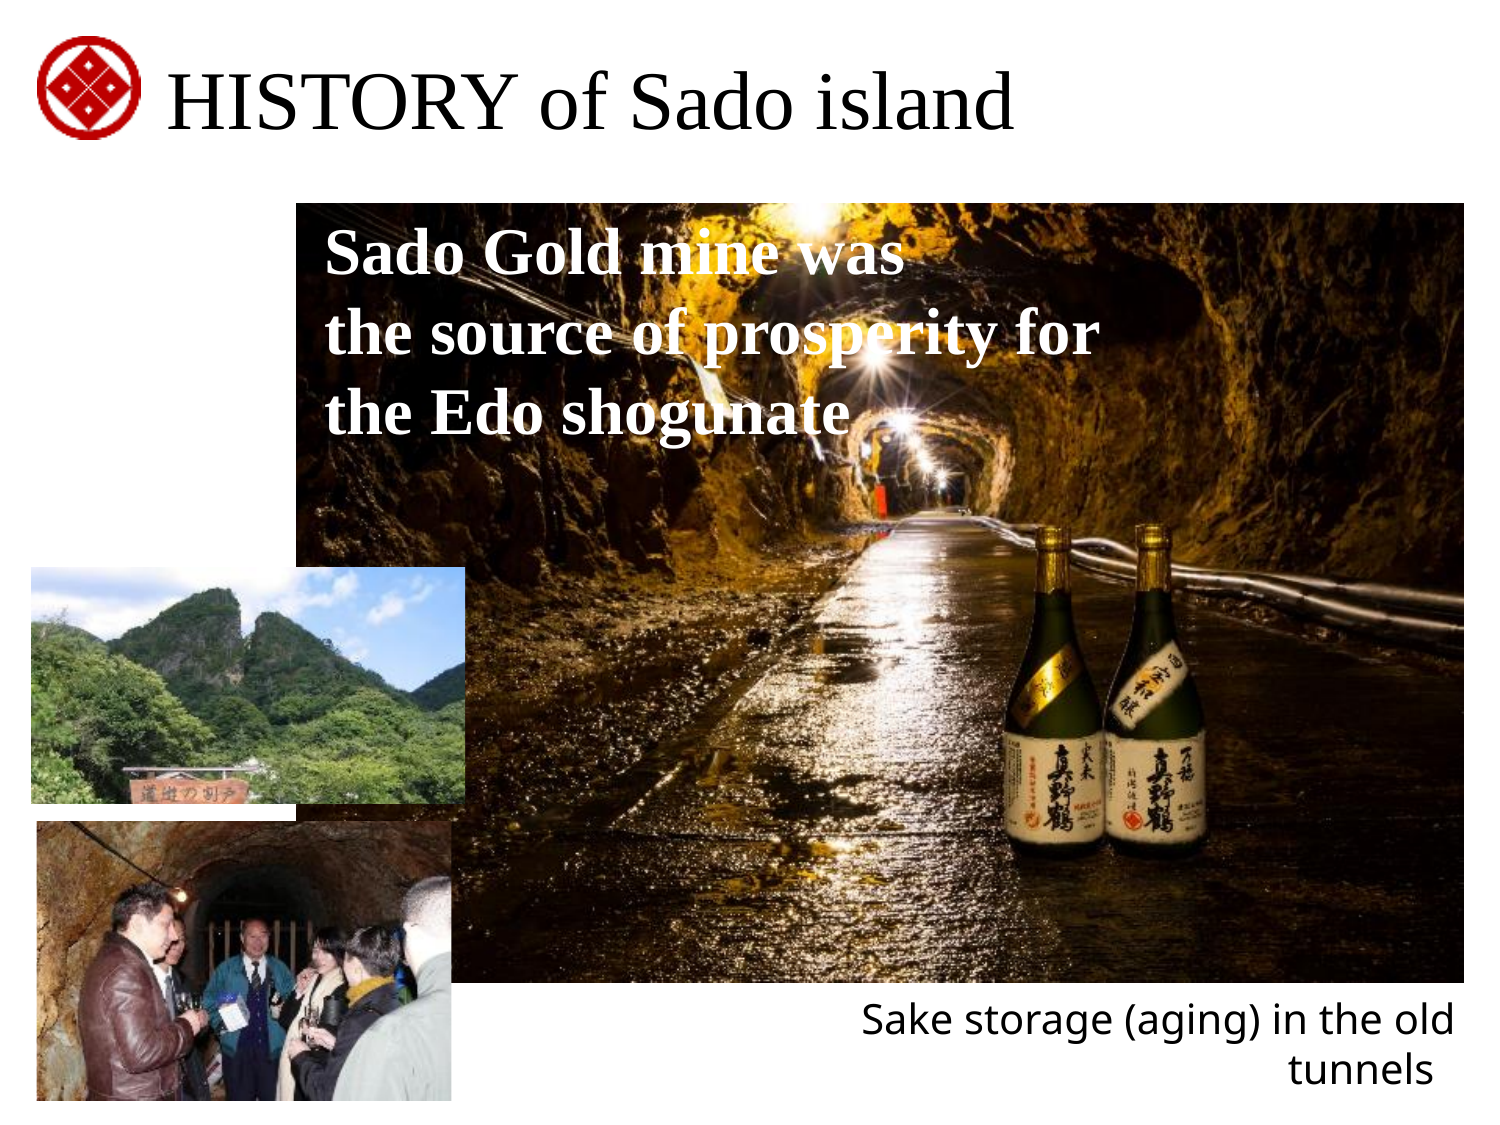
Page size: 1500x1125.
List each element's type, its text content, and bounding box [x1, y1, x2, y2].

picture [37, 36, 141, 140]
picture [0, 203, 1464, 1102]
text_box Sake storage (aging) in the old tunnels [767, 985, 1464, 1101]
text_box HISTORY of Sado island [159, 38, 1316, 154]
